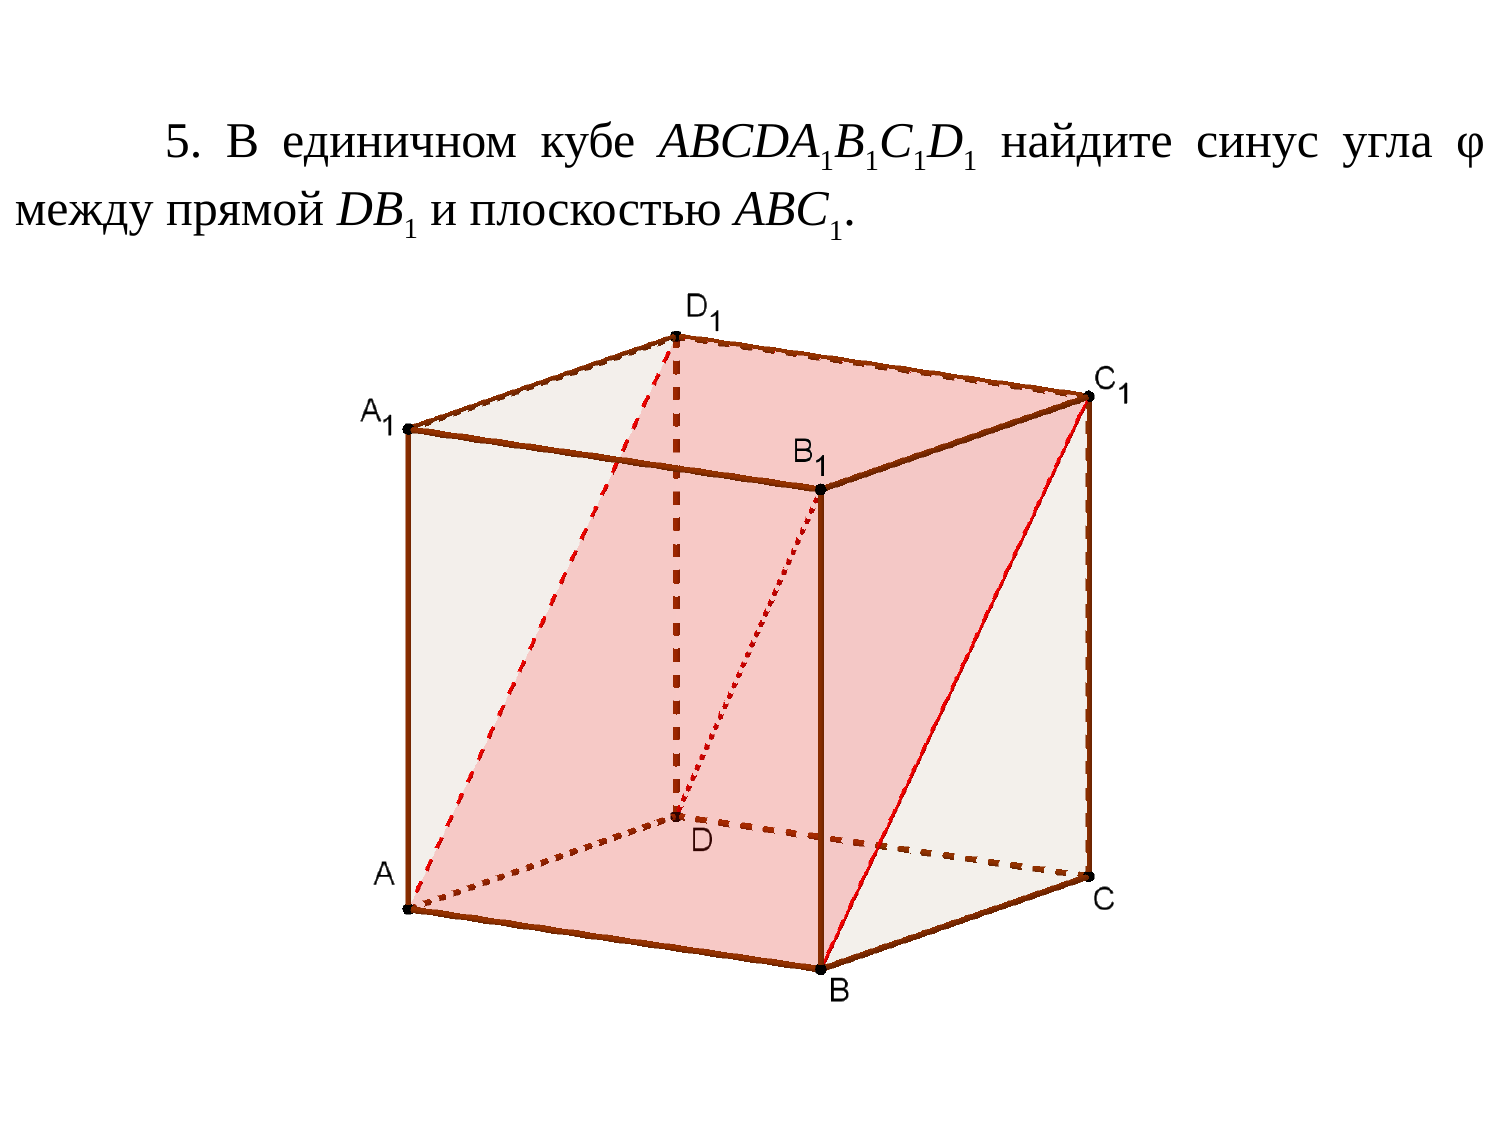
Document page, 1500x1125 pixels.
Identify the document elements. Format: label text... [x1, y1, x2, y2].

text_box 5. В единичном кубе ABCDA1B1C1D1 найдите синус угла φ между прямой DB1 и плоскостью ABC1. [0, 99, 1500, 254]
picture [348, 278, 1138, 1012]
